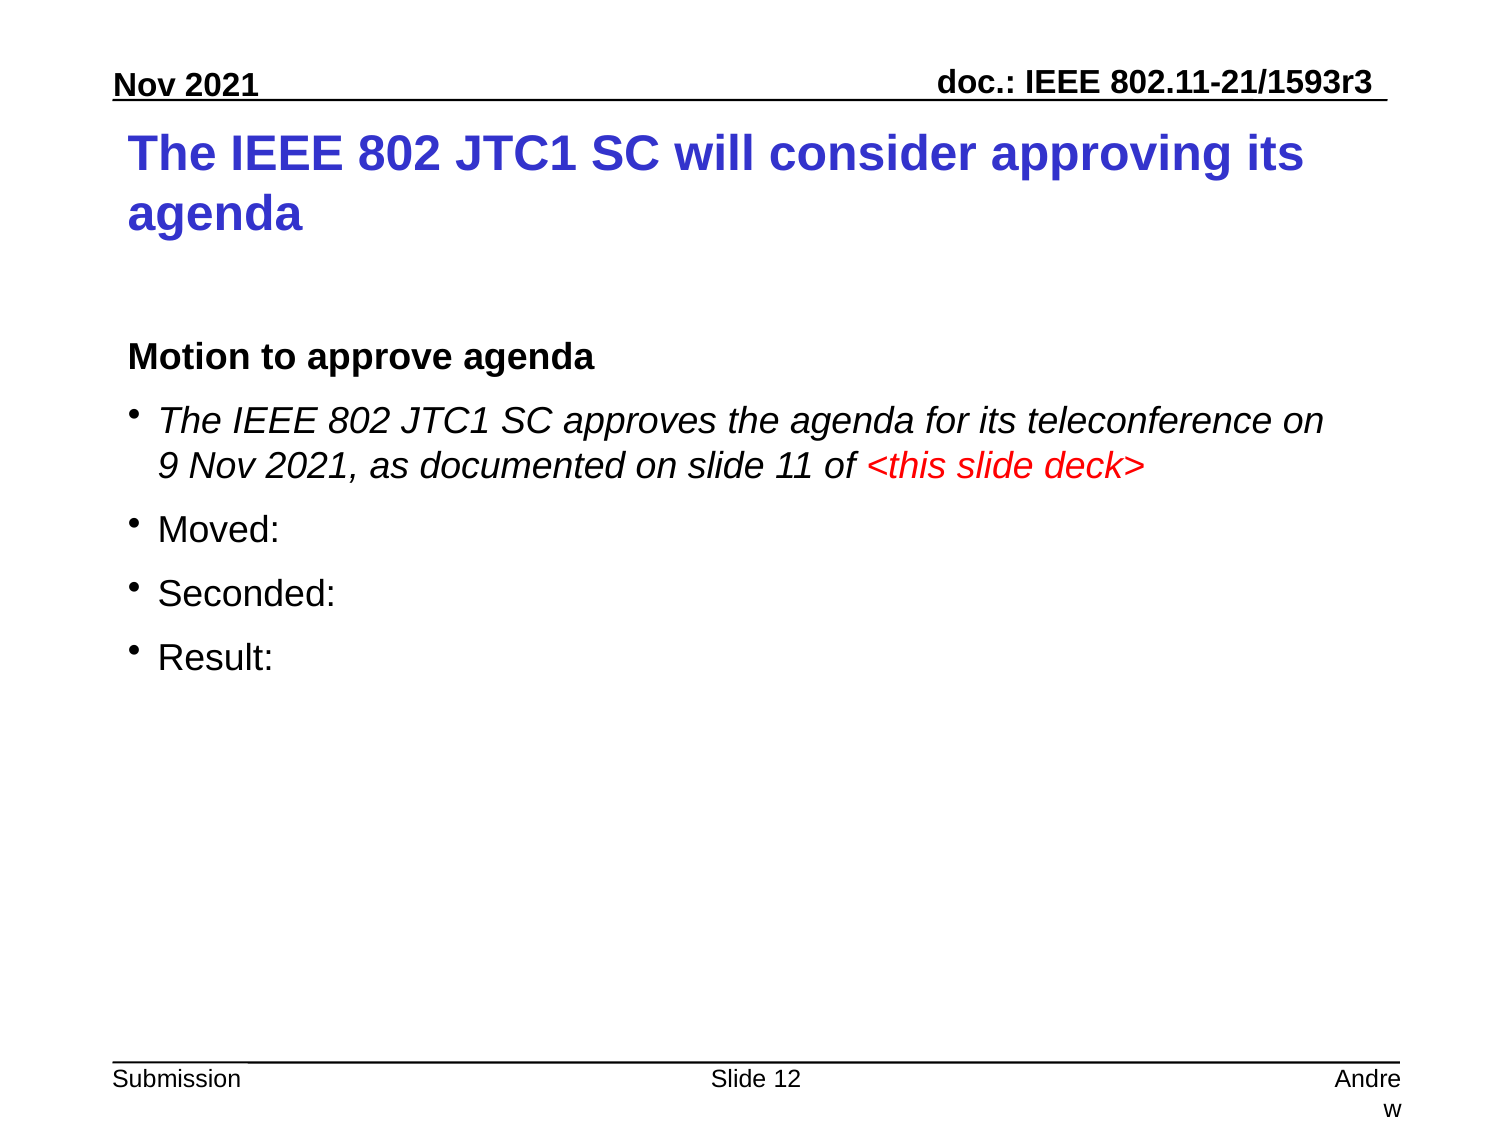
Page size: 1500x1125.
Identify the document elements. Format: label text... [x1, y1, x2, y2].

list Motion to approve agenda The IEEE 802 JTC1 SC approves the agenda for its teleconference on 9 Nov 2021, as documented on slide 11 of <this slide deck> Moved: Seconded: Result: [112, 324, 1388, 1000]
footer Andrew Myles, Cisco [1320, 1061, 1402, 1093]
slide_number Slide 12 [709, 1061, 803, 1093]
title The IEEE 802 JTC1 SC will consider approving its agenda [112, 112, 1388, 288]
